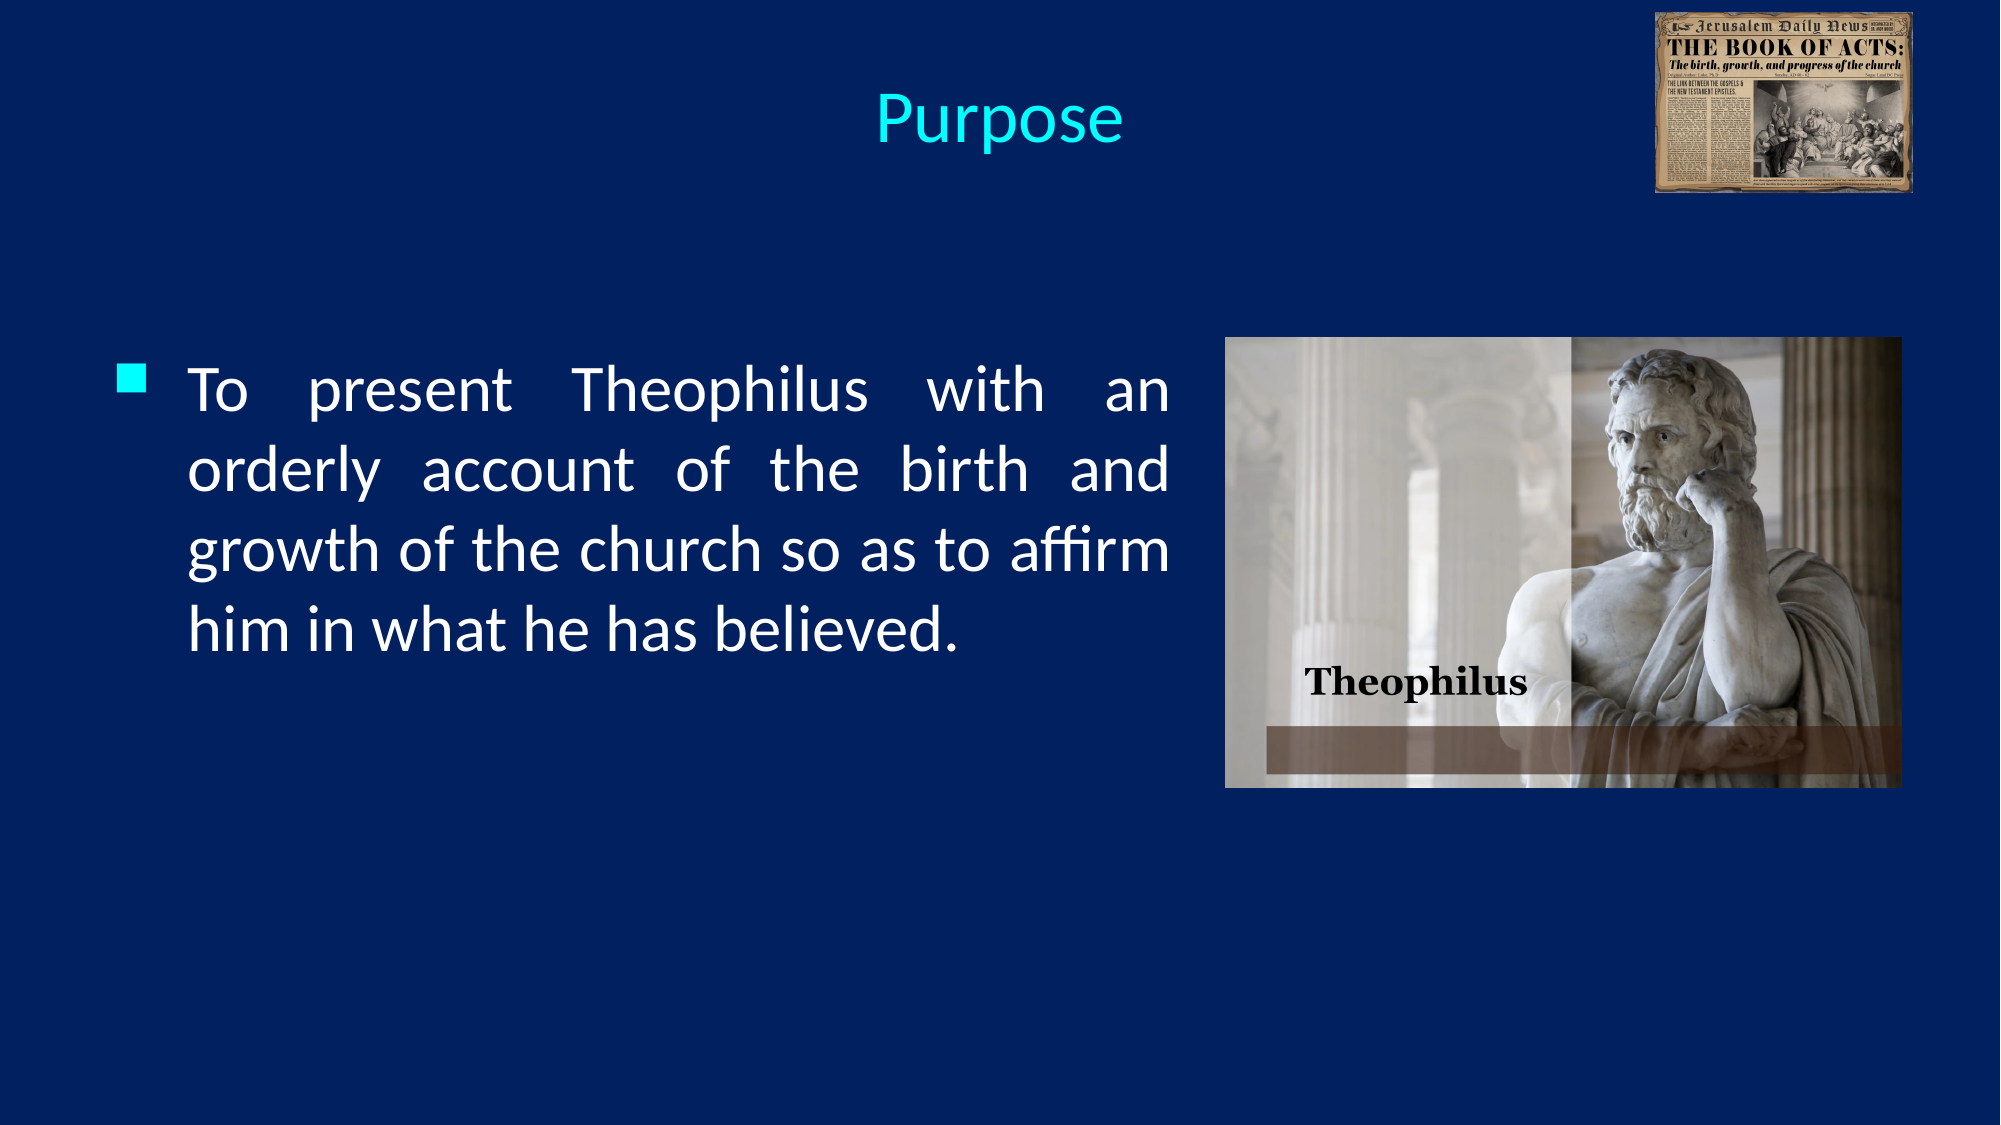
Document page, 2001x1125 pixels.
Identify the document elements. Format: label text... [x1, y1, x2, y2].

picture [1655, 12, 1913, 193]
picture [1225, 337, 1902, 788]
title Purpose [137, 37, 1655, 188]
list To present Theophilus with an orderly account of the birth and growth of the church so as to affirm him in what he has believed. [97, 337, 1188, 788]
